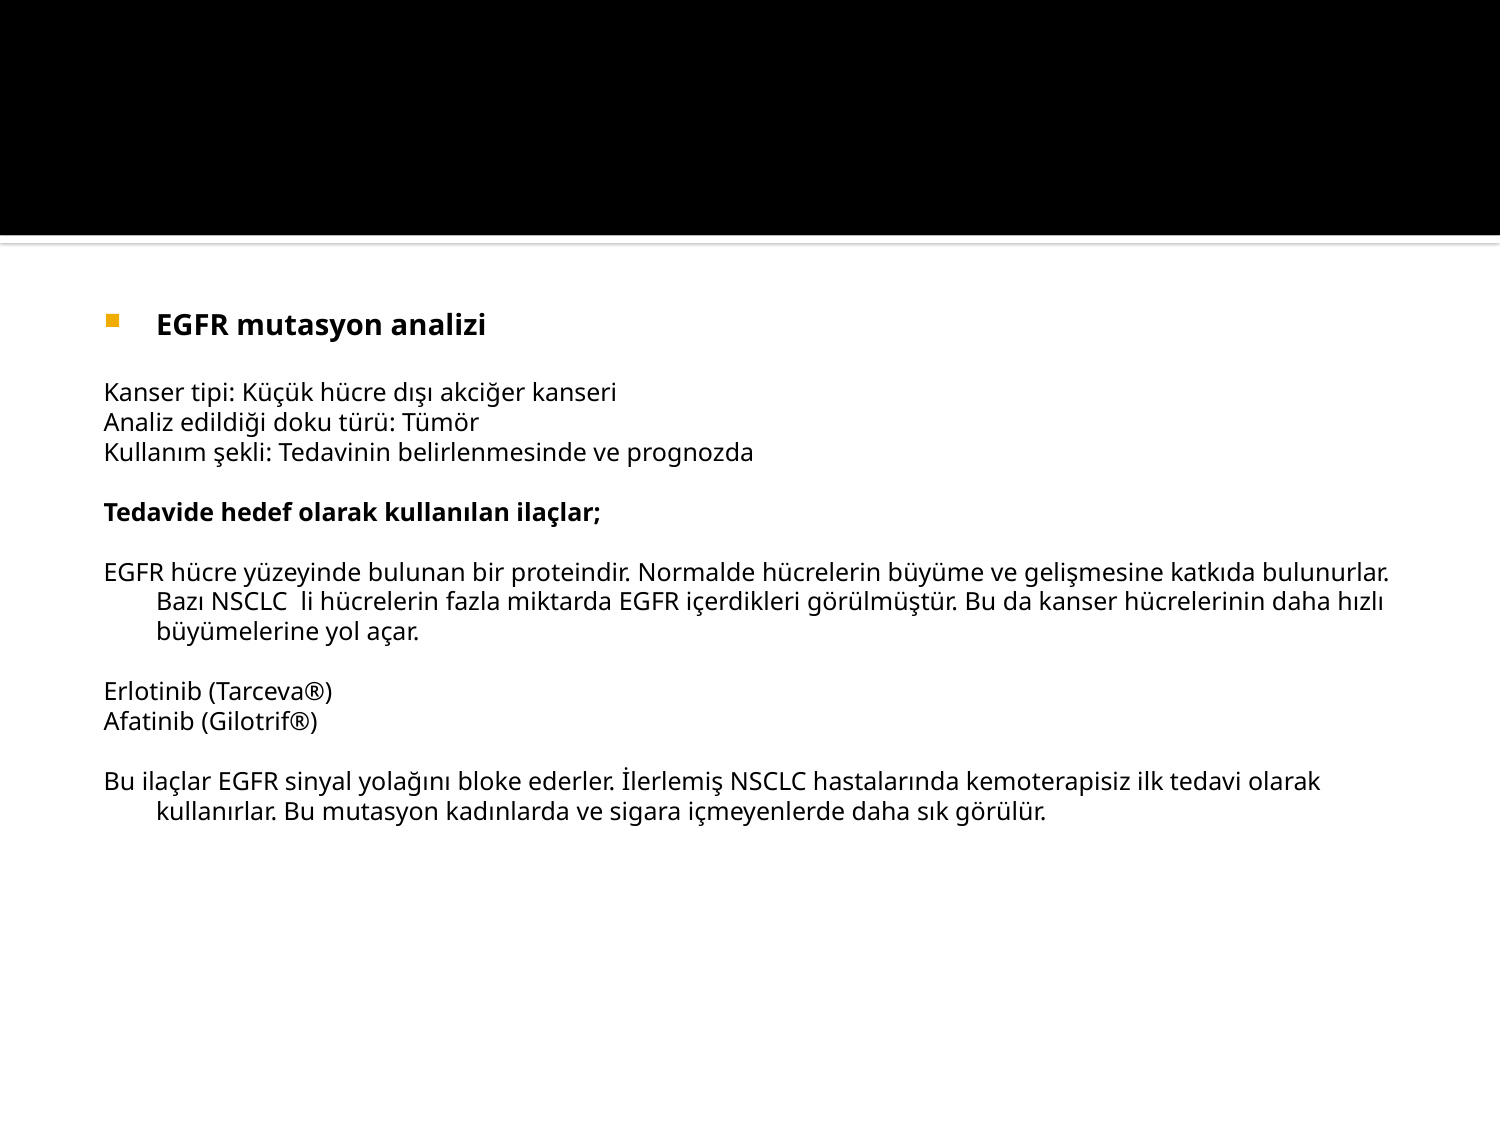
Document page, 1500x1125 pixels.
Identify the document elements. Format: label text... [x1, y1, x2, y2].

list EGFR mutasyon analizi Kanser tipi: Küçük hücre dışı akciğer kanseri Analiz edildiği doku türü: Tümör Kullanım şekli: Tedavinin belirlenmesinde ve prognozda Tedavide hedef olarak kullanılan ilaçlar; EGFR hücre yüzeyinde bulunan bir proteindir. Normalde hücrelerin büyüme ve gelişmesine katkıda bulunurlar. Bazı NSCLC li hücrelerin fazla miktarda EGFR içerdikleri görülmüştür. Bu da kanser hücrelerinin daha hızlı büyümelerine yol açar. Erlotinib (Tarceva®) Afatinib (Gilotrif®) Bu ilaçlar EGFR sinyal yolağını bloke ederler. İlerlemiş NSCLC hastalarında kemoterapisiz ilk tedavi olarak kullanırlar. Bu mutasyon kadınlarda ve sigara içmeyenlerde daha sık görülür. [75, 291, 1425, 1050]
